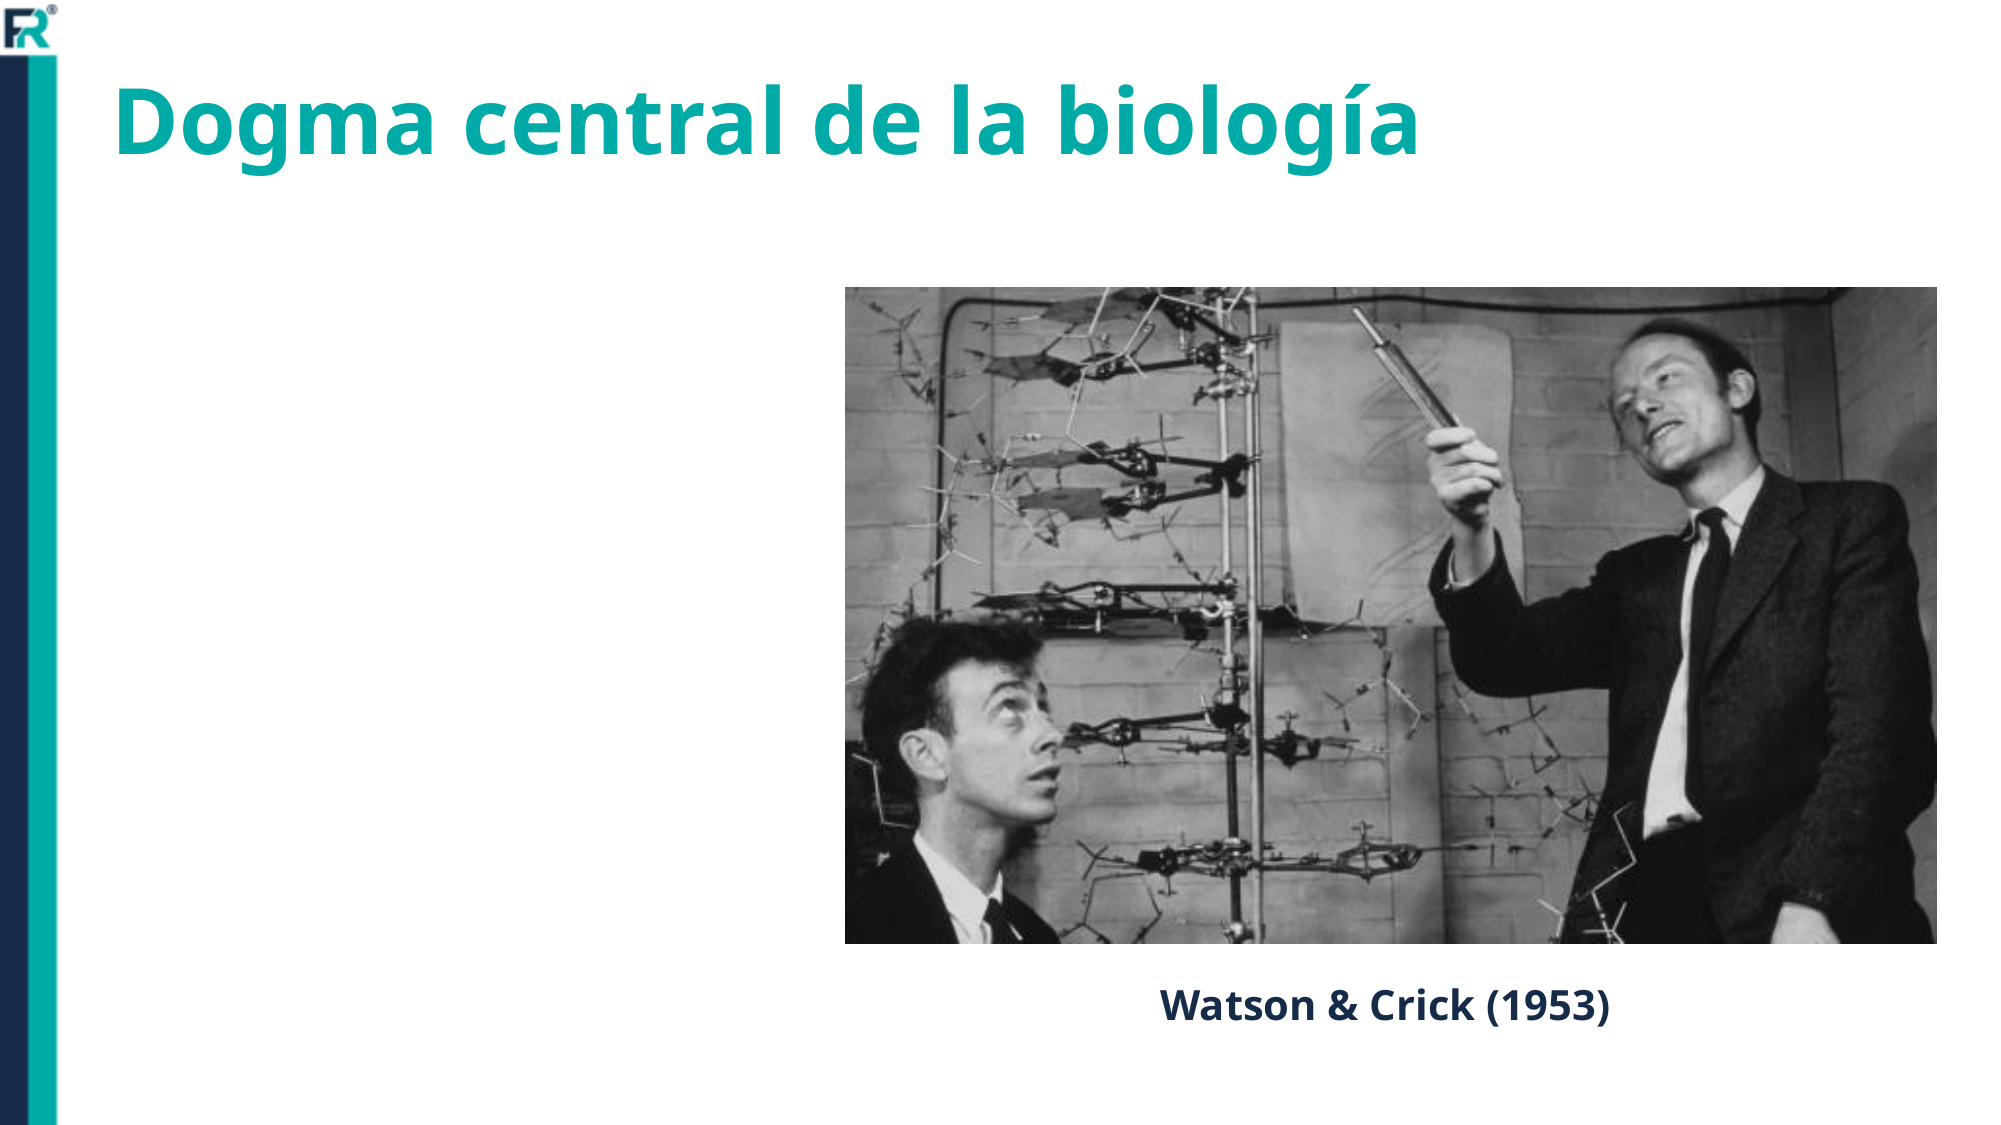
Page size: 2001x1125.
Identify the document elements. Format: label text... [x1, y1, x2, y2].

picture [0, 0, 2001, 1125]
list Watson & Crick (1953) [1080, 977, 1702, 1048]
title Dogma central de la biología [96, 16, 1822, 234]
